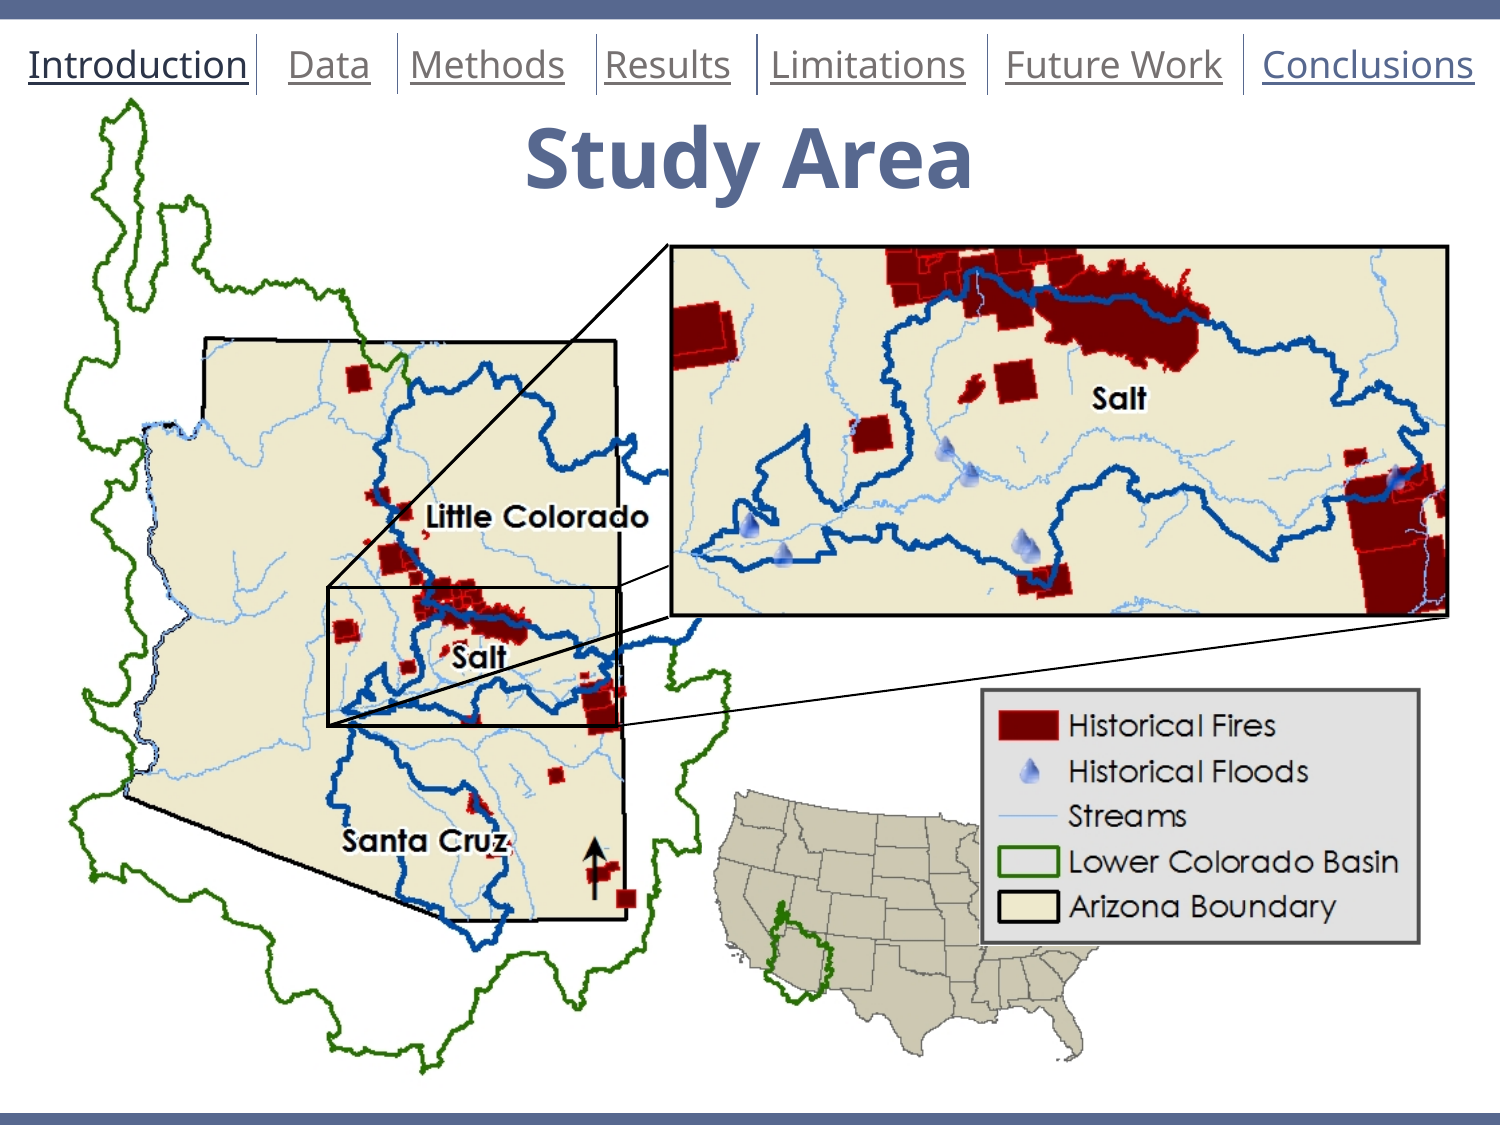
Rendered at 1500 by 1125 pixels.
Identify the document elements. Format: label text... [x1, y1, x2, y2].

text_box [616, 617, 1449, 727]
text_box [328, 244, 668, 588]
picture [36, 84, 1452, 1089]
text_box Introduction Data Methods Results Limitations Future Work Conclusions [597, 33, 1500, 100]
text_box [616, 254, 668, 588]
text_box Introduction Data Methods Results Limitations Future Work Conclusions [257, 33, 397, 84]
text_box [328, 617, 616, 727]
text_box Introduction Data Methods Results Limitations Future Work Conclusions [398, 33, 596, 84]
list Study Area [755, 108, 998, 225]
text_box Introduction Data Methods Results Limitations Future Work Conclusions [0, 33, 256, 100]
